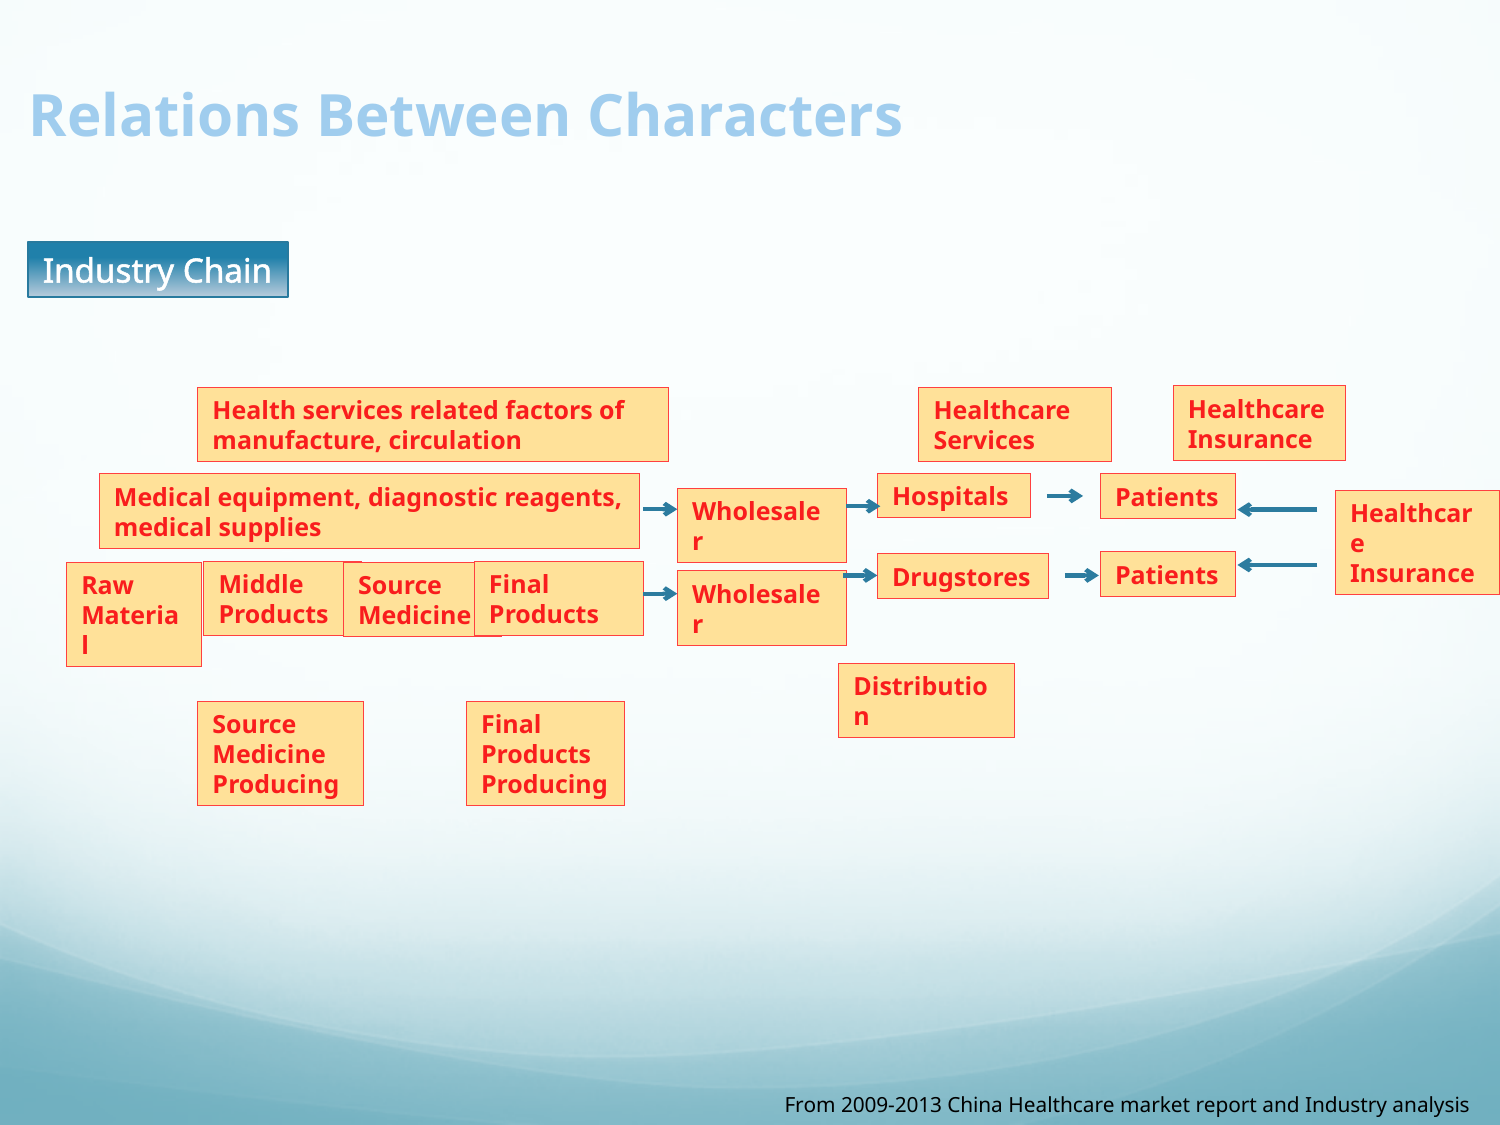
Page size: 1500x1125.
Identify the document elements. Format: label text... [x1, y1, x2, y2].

text_box Final Products Producing [466, 701, 625, 806]
text_box Distribution [838, 663, 1015, 738]
text_box Drugstores [877, 553, 1049, 599]
text_box Raw Material [66, 562, 202, 667]
text_box Middle Products [203, 561, 362, 636]
text_box Healthcare Services [918, 387, 1112, 462]
text_box Health services related factors of manufacture, circulation [197, 387, 669, 462]
text_box Hospitals [877, 473, 1031, 518]
text_box Final Products [474, 561, 644, 636]
text_box Relations Between Characters [13, 70, 919, 156]
text_box Healthcare Insurance [1173, 385, 1346, 461]
text_box Healthcare Insurance [1335, 490, 1500, 595]
text_box Source Medicine [343, 562, 502, 637]
text_box Industry Chain [27, 241, 289, 298]
text_box From 2009-2013 China Healthcare market report and Industry analysis [769, 1084, 1485, 1125]
text_box Wholesaler [677, 570, 847, 646]
text_box Patients [1100, 473, 1236, 519]
text_box Medical equipment, diagnostic reagents, medical supplies [99, 473, 640, 549]
text_box Source Medicine Producing [197, 701, 364, 806]
text_box Wholesaler [677, 488, 847, 563]
text_box Patients [1100, 551, 1236, 597]
